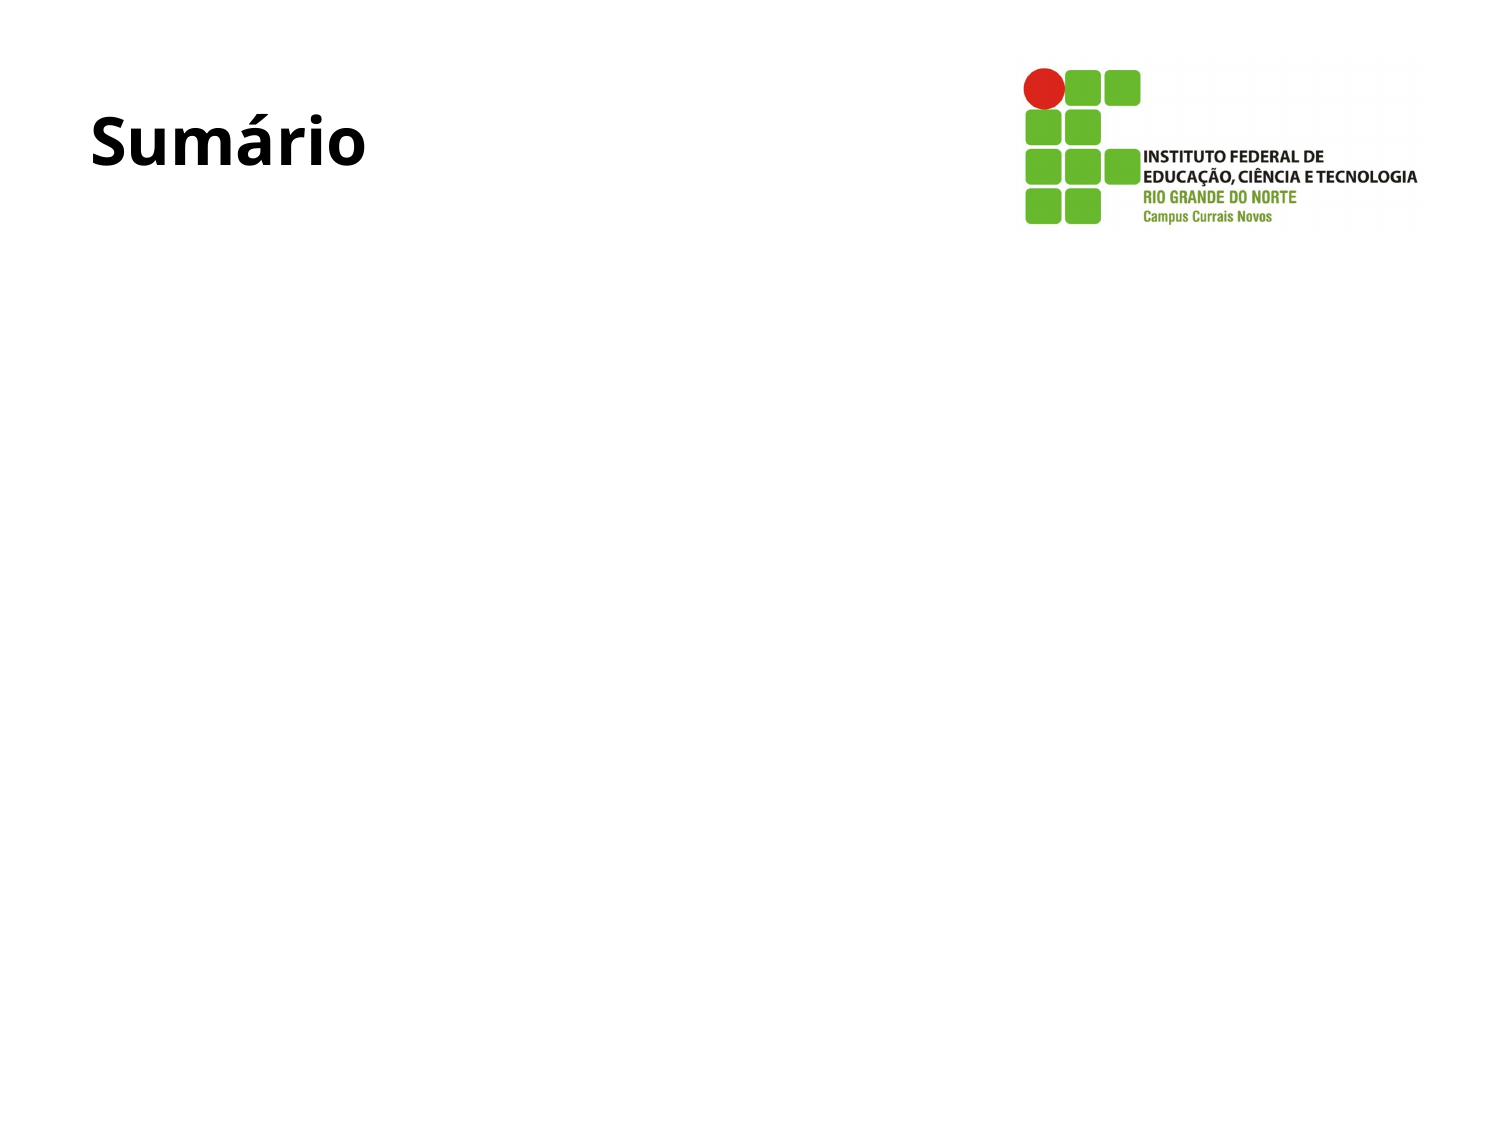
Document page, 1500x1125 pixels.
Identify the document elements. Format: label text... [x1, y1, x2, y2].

title Sumário [75, 45, 998, 233]
picture [1009, 54, 1430, 236]
